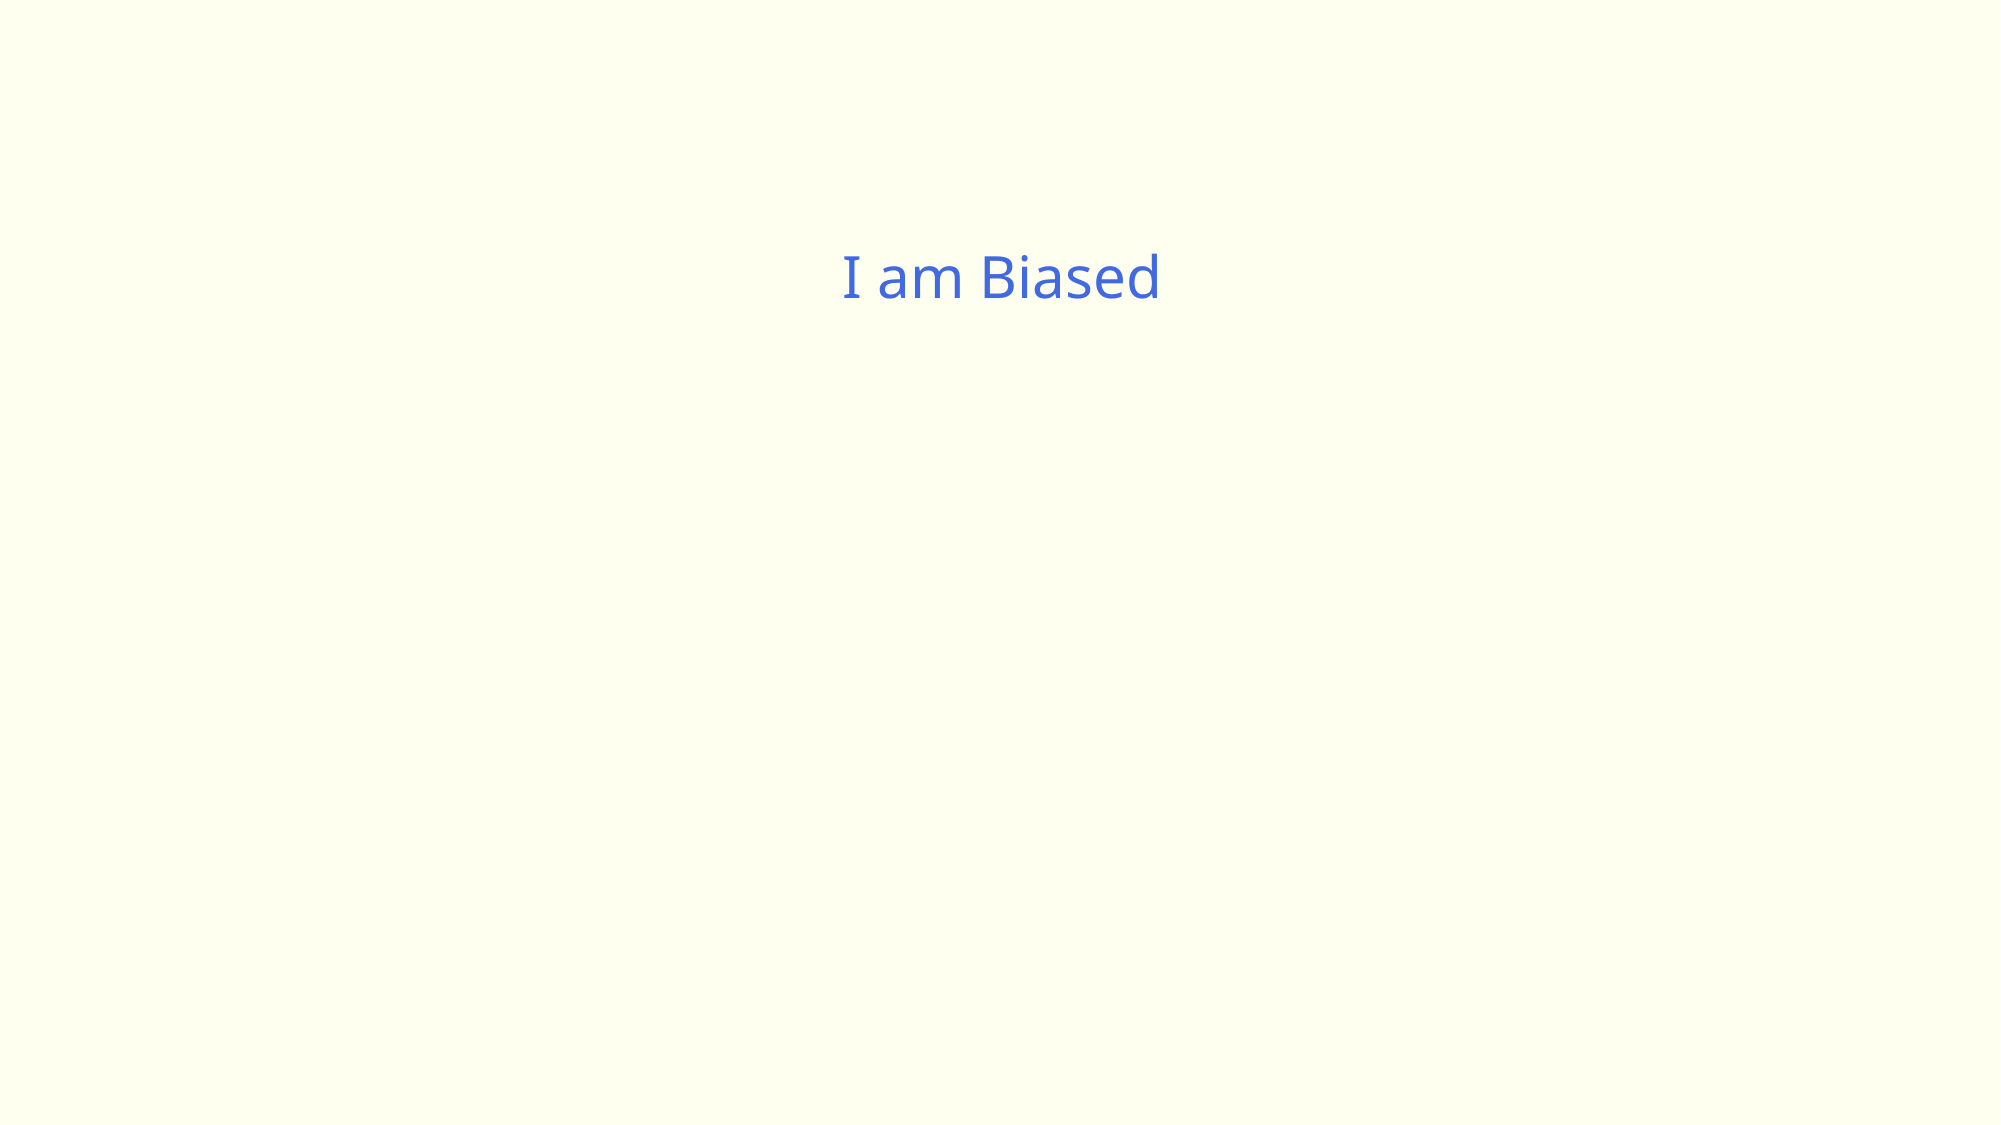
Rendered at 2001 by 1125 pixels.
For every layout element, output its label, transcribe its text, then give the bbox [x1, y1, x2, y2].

list I am Biased [31, 29, 1974, 1020]
